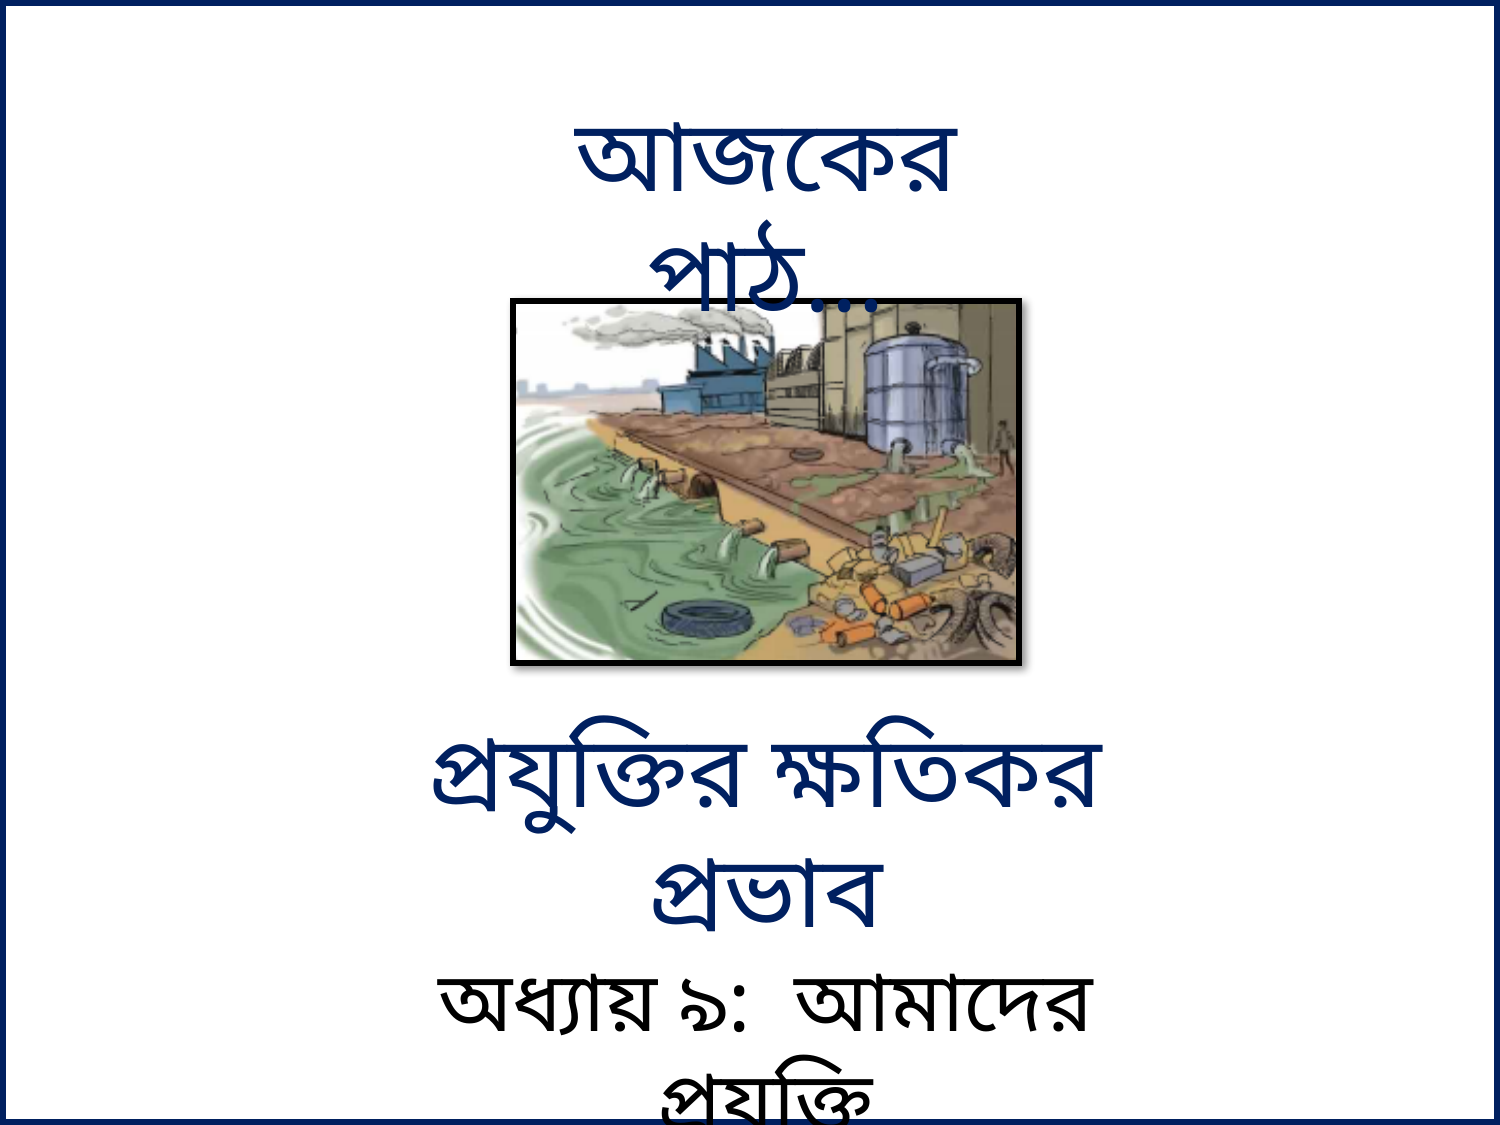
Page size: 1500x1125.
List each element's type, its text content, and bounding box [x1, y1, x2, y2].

text_box প্রযুক্তির ক্ষতিকর প্রভাব অধ্যায় ৯: আমাদের প্রযুক্তি পৃষ্ঠা নং : ৬৬ [370, 700, 1161, 1125]
text_box [0, 0, 1500, 1125]
text_box আজকের পাঠ… [475, 83, 1057, 339]
picture [516, 303, 1016, 661]
